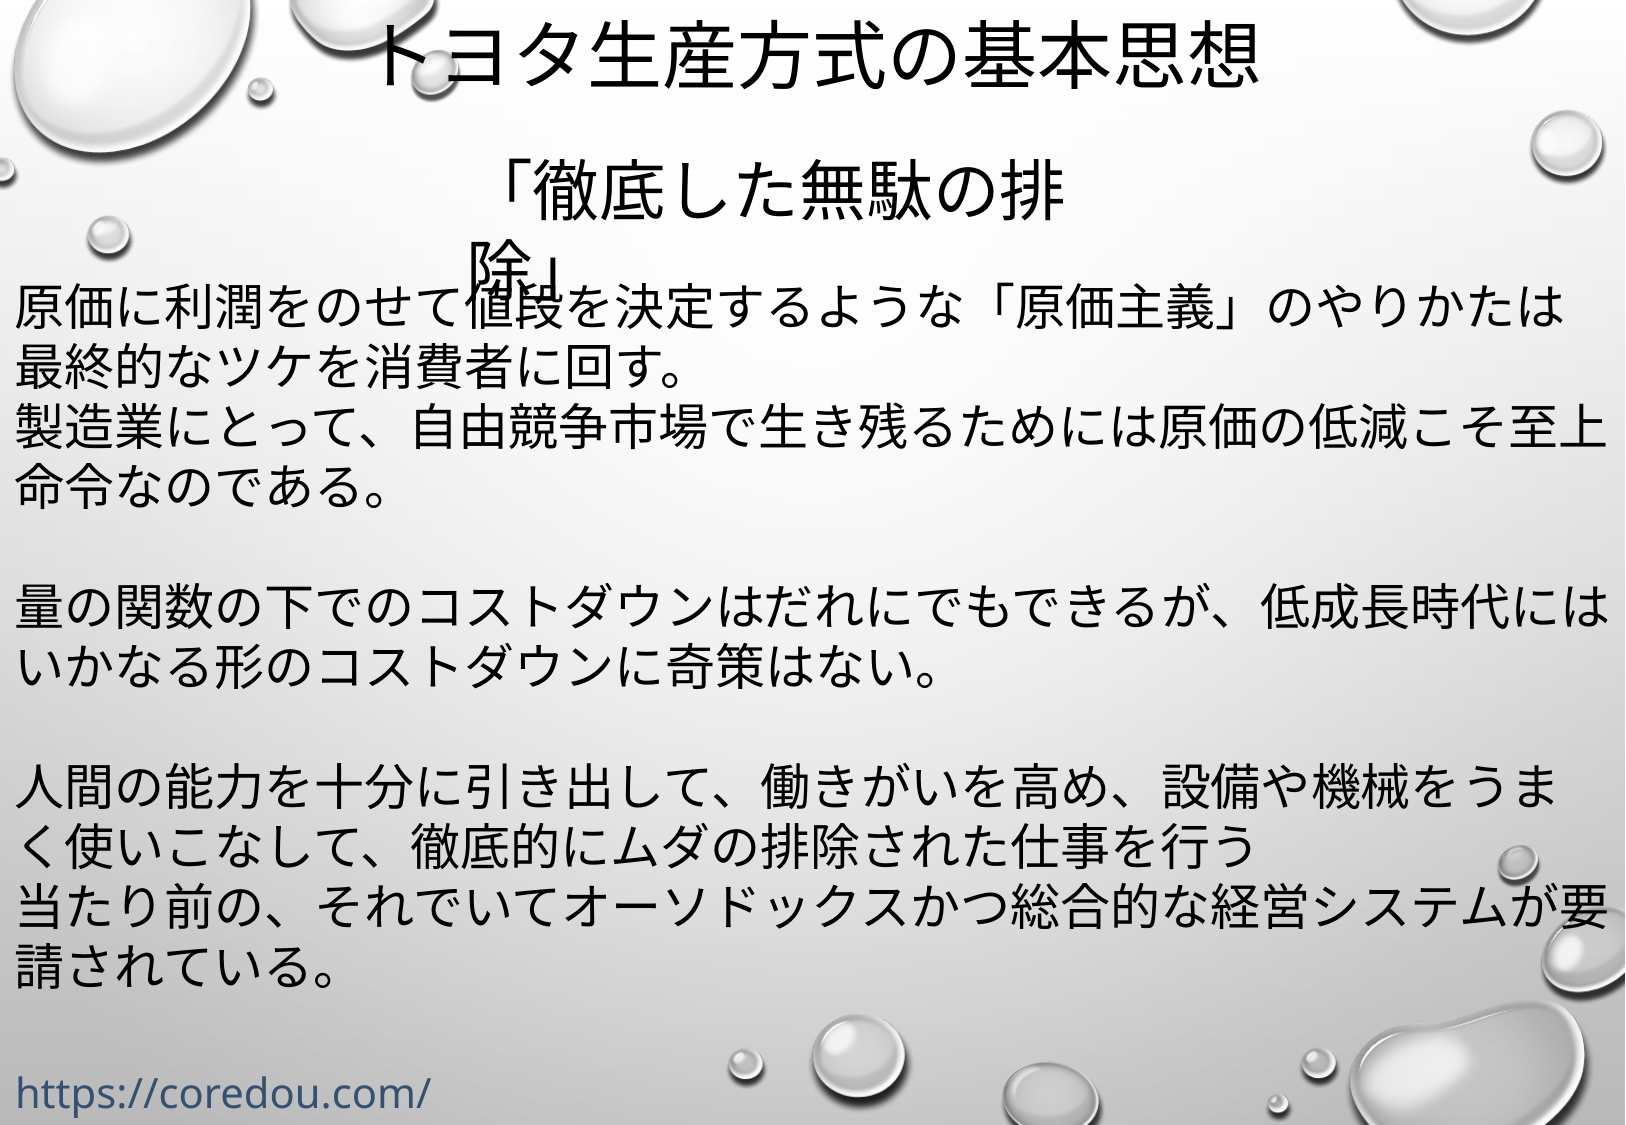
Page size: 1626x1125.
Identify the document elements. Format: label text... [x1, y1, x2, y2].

text_box 「徹底した無駄の排除」 [451, 141, 1174, 267]
title トヨタ生産方式の基本思想 [103, 0, 1522, 119]
footer https://coredou.com/ [0, 1065, 521, 1125]
text_box 原価に利潤をのせて値段を決定するような「原価主義」のやりかたは最終的なツケを消費者に回す。 製造業にとって、自由競争市場で生き残るためには原価の低減こそ至上命令なのである。 量の関数の下でのコストダウンはだれにでもできるが、低成長時代には いかなる形のコストダウンに奇策はない。 人間の能力を十分に引き出して、働きがいを高め、設備や機械をうまく使いこなして、徹底的にムダの排除された仕事を行う 当たり前の、それでいてオーソドックスかつ総合的な経営システムが要請されている。 [0, 267, 1625, 1003]
picture [0, 0, 1625, 267]
picture [0, 1003, 1625, 1125]
